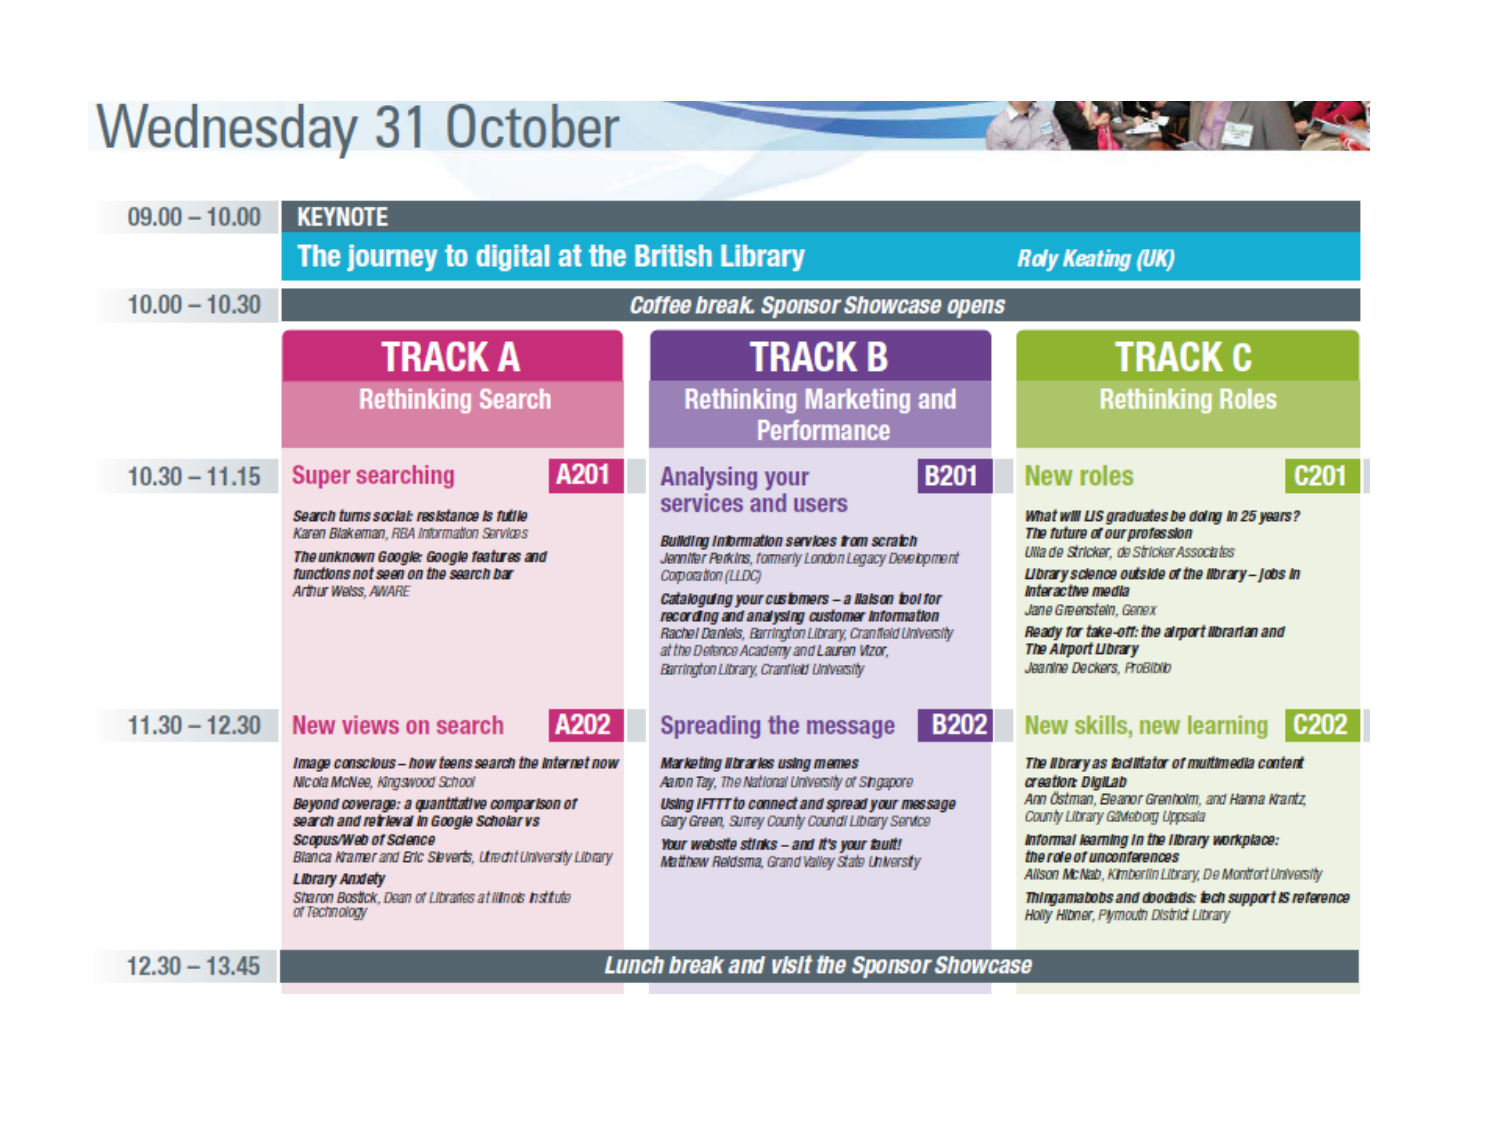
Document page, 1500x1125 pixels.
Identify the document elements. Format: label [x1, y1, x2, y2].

picture [88, 101, 1370, 995]
